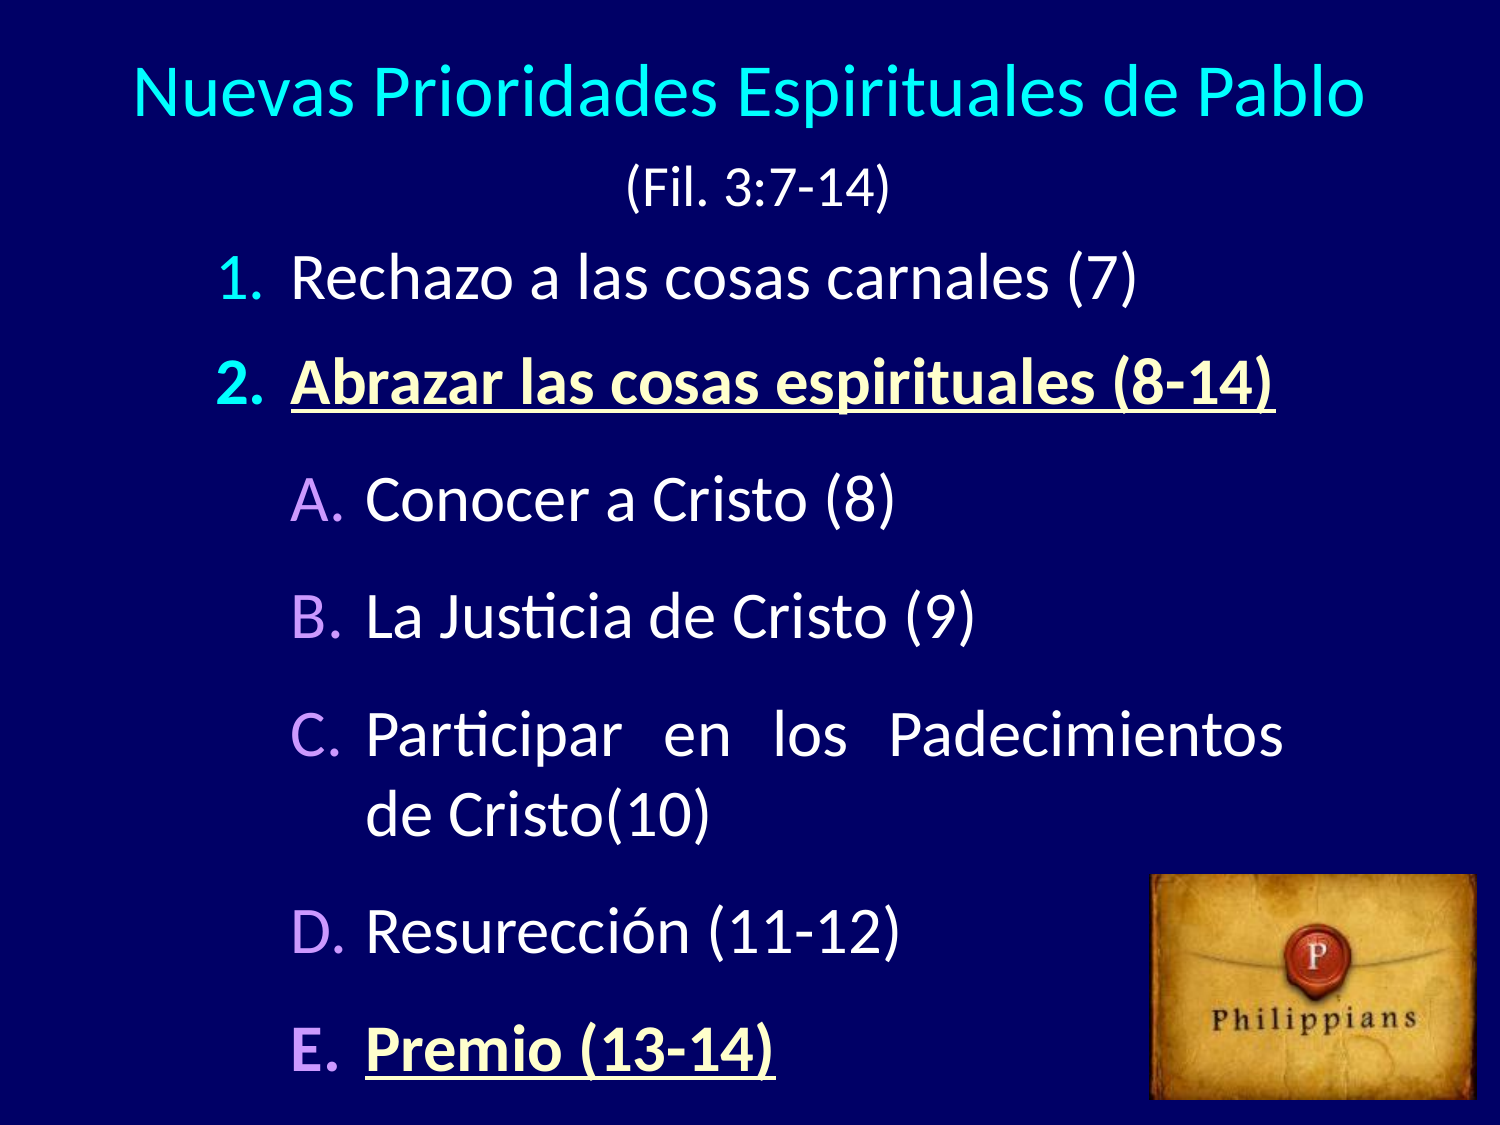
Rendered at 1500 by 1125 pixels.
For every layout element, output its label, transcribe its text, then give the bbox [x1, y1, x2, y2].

title Nuevas Prioridades Espirituales de Pablo (Fil. 3:7-14) [0, 37, 1500, 225]
list Rechazo a las cosas carnales (7) Abrazar las cosas espirituales (8-14) Conocer a Cristo (8) La Justicia de Cristo (9) Participar en los Padecimientos de Cristo(10) Resurección (11-12) Premio (13-14) [199, 224, 1301, 1101]
picture [1149, 874, 1477, 1101]
